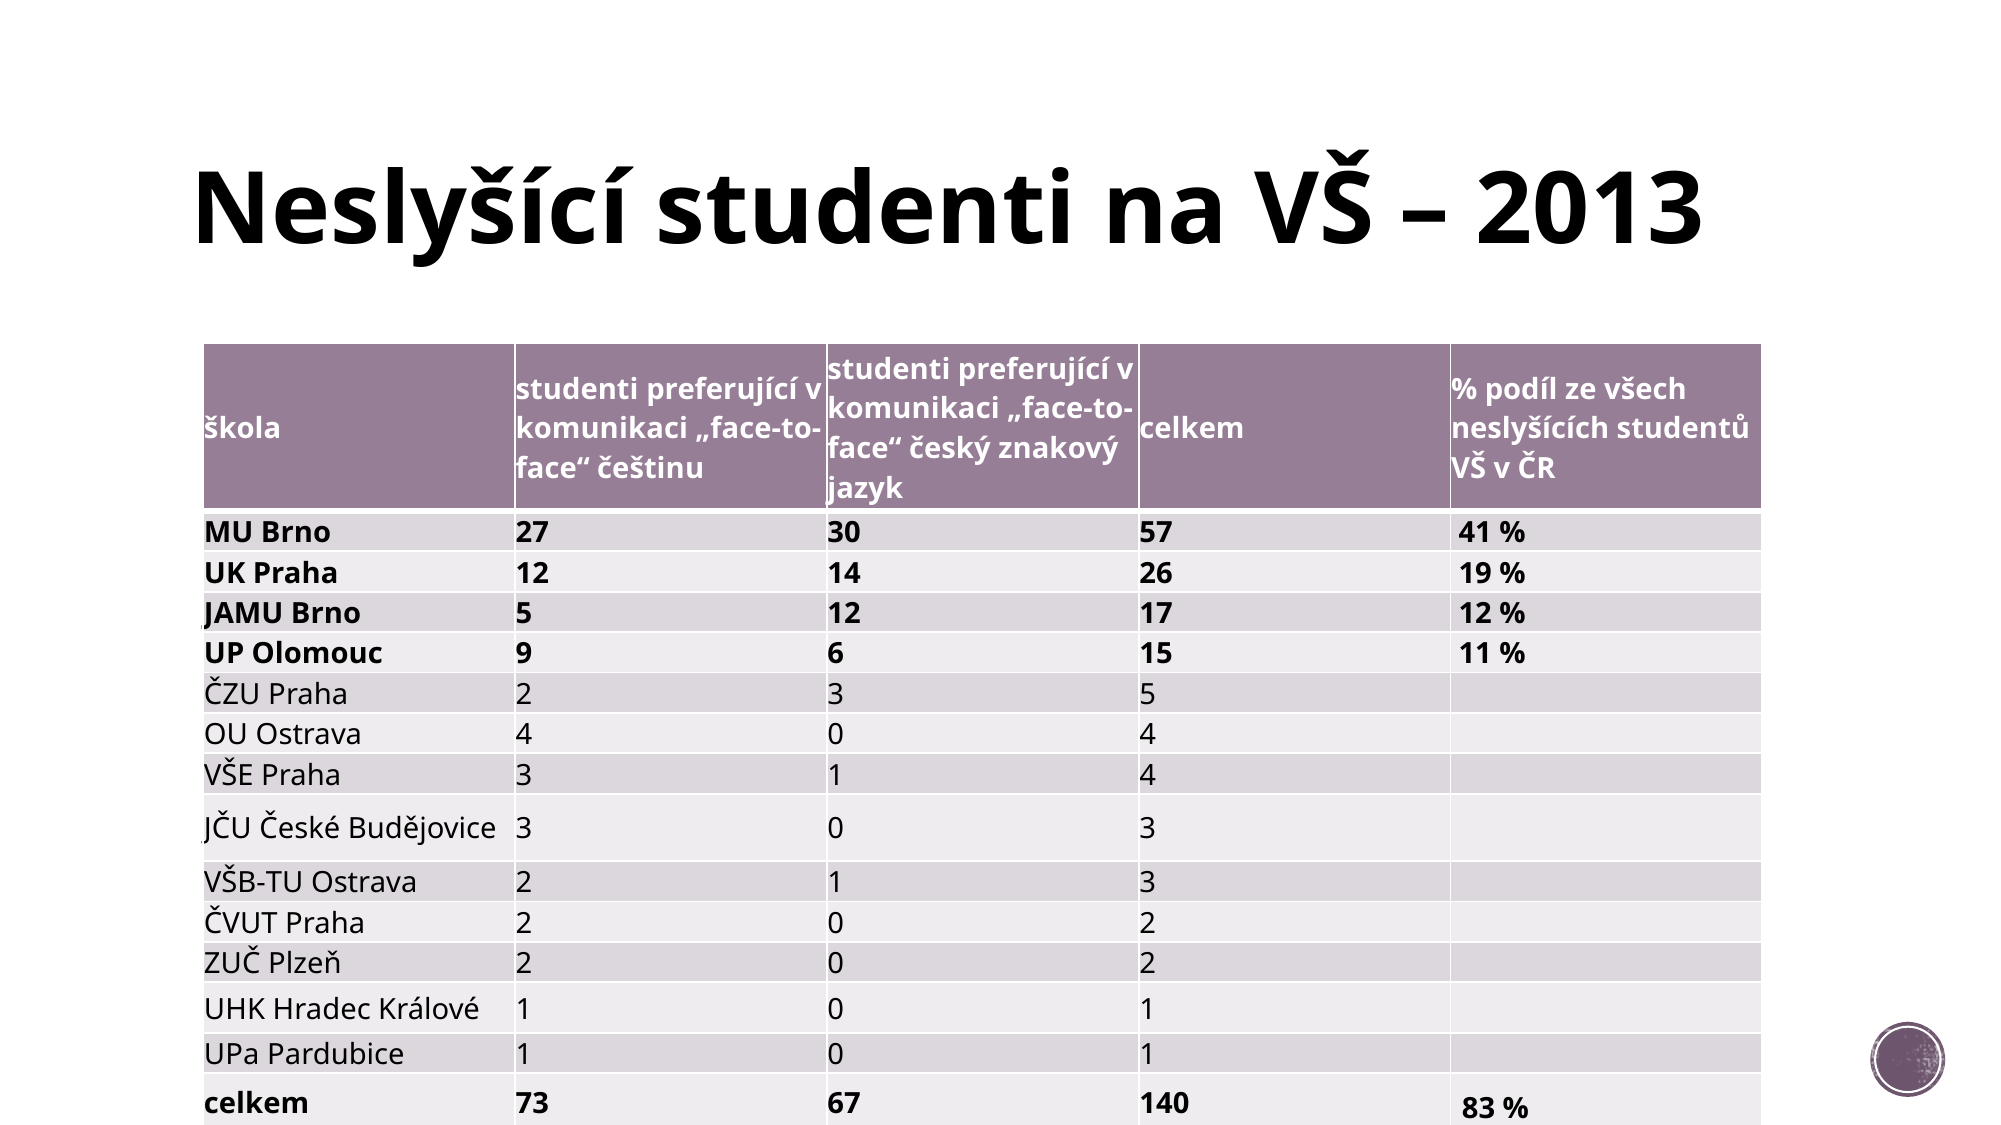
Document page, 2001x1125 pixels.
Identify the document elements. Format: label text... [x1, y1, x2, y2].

table_cell 17 [1140, 593, 1450, 631]
table_cell celkem [204, 1074, 514, 1125]
table_cell [1451, 902, 1761, 941]
table_cell 15 [1140, 633, 1450, 672]
table_cell 41 % [1451, 514, 1761, 550]
table_cell 2 [516, 902, 826, 941]
table_cell 140 [1140, 1074, 1450, 1125]
table_cell 0 [828, 943, 1138, 981]
table_cell 4 [1140, 714, 1450, 752]
table_cell 1 [1140, 983, 1450, 1032]
table_cell 3 [516, 795, 826, 860]
table_cell 2 [516, 673, 826, 712]
table_cell 1 [1140, 1034, 1450, 1072]
table_header % podíl ze všech neslyšících studentů VŠ v ČR [1451, 344, 1761, 508]
table_cell [1451, 943, 1761, 981]
table_header škola [204, 344, 514, 508]
table_cell 3 [516, 754, 826, 793]
table_cell 67 [828, 1074, 1138, 1125]
table_cell 2 [516, 862, 826, 901]
table_header studenti preferující v komunikaci „face-to-face“ český znakový jazyk [828, 344, 1138, 508]
table_cell 4 [516, 714, 826, 752]
table_cell VŠB-TU Ostrava [204, 862, 514, 901]
table_cell [1451, 1034, 1761, 1072]
table_cell UPa Pardubice [204, 1034, 514, 1072]
table_cell JČU České Budějovice [204, 795, 514, 860]
table_cell 0 [828, 714, 1138, 752]
table_cell 1 [516, 983, 826, 1032]
table_cell 5 [516, 593, 826, 631]
table_cell MU Brno [204, 514, 514, 550]
table_cell [1451, 795, 1761, 860]
table_cell 0 [828, 1034, 1138, 1072]
table_cell [1451, 673, 1761, 712]
table_cell 27 [516, 514, 826, 550]
table_cell 2 [1140, 902, 1450, 941]
table_cell 4 [1140, 754, 1450, 793]
table_cell 2 [1140, 943, 1450, 981]
table_cell [1451, 754, 1761, 793]
table_cell 1 [516, 1034, 826, 1072]
table_cell 26 [1140, 552, 1450, 591]
table_cell 3 [828, 673, 1138, 712]
table_header studenti preferující v komunikaci „face-to-face“ češtinu [516, 344, 826, 508]
table_cell 30 [828, 514, 1138, 550]
table_cell 3 [1140, 795, 1450, 860]
table_cell 73 [516, 1074, 826, 1125]
table_cell 12 % [1451, 593, 1761, 631]
table_cell 9 [516, 633, 826, 672]
table_cell 57 [1140, 514, 1450, 550]
table_cell 0 [828, 795, 1138, 860]
table_cell 11 % [1451, 633, 1761, 672]
table_cell 14 [828, 552, 1138, 591]
table_cell [1451, 714, 1761, 752]
table_cell [1451, 862, 1761, 901]
table_cell VŠE Praha [204, 754, 514, 793]
table_cell 0 [828, 983, 1138, 1032]
table_cell 83 % [1451, 1074, 1761, 1125]
table_cell OU Ostrava [204, 714, 514, 752]
table_cell ČZU Praha [204, 673, 514, 712]
table_cell 3 [1140, 862, 1450, 901]
table_cell UP Olomouc [204, 633, 514, 672]
table_cell 1 [828, 754, 1138, 793]
table_cell UHK Hradec Králové [204, 983, 514, 1032]
table_cell 12 [828, 593, 1138, 631]
table_cell 6 [828, 633, 1138, 672]
table_cell 12 [516, 552, 826, 591]
table_cell UK Praha [204, 552, 514, 591]
table_cell 2 [516, 943, 826, 981]
table_cell JAMU Brno [204, 593, 514, 631]
table_cell [1451, 983, 1761, 1032]
title Neslyšící studenti na VŠ – 2013 [175, 79, 1826, 344]
table_cell 5 [1140, 673, 1450, 712]
table_cell 0 [828, 902, 1138, 941]
table_cell 1 [828, 862, 1138, 901]
table_cell 19 % [1451, 552, 1761, 591]
table_cell ZUČ Plzeň [204, 943, 514, 981]
table_cell ČVUT Praha [204, 902, 514, 941]
table_header celkem [1140, 344, 1450, 508]
